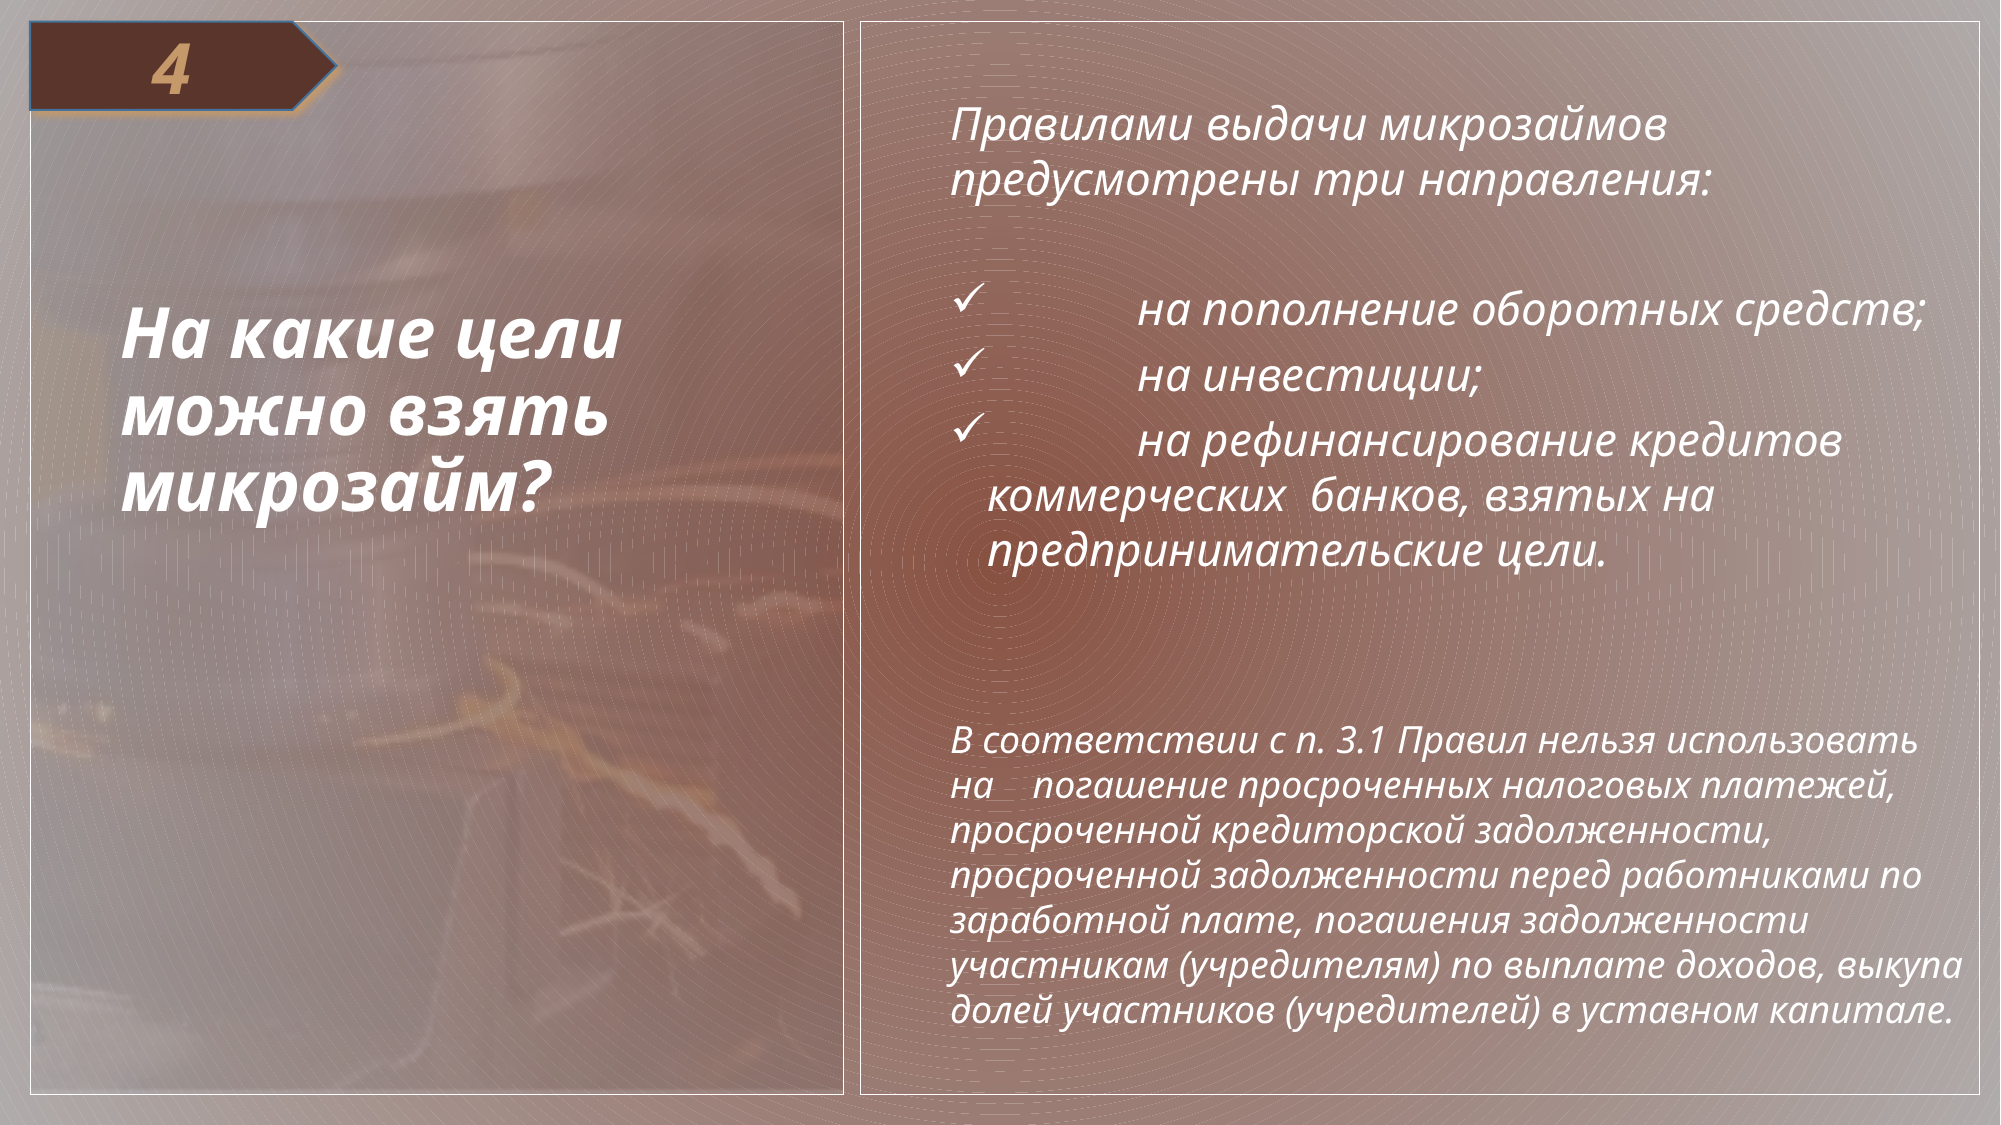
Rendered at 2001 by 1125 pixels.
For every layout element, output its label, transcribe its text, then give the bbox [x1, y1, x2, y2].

list На какие цели можно взять микрозайм? [30, 21, 844, 1095]
text_box 4 [28, 20, 339, 111]
list Правилами выдачи микрозаймов предусмотрены три направления: на пополнение оборотных средств; на инвестиции; на рефинансирование кредитов коммерческих банков, взятых на предпринимательские цели. В соответствии с п. 3.1 Правил нельзя использовать на погашение просроченных налоговых платежей, просроченной кредиторской задолженности, просроченной задолженности перед работниками по заработной плате, погашения задолженности участникам (учредителям) по выплате доходов, выкупа долей участников (учредителей) в уставном капитале. [860, 21, 1980, 1095]
